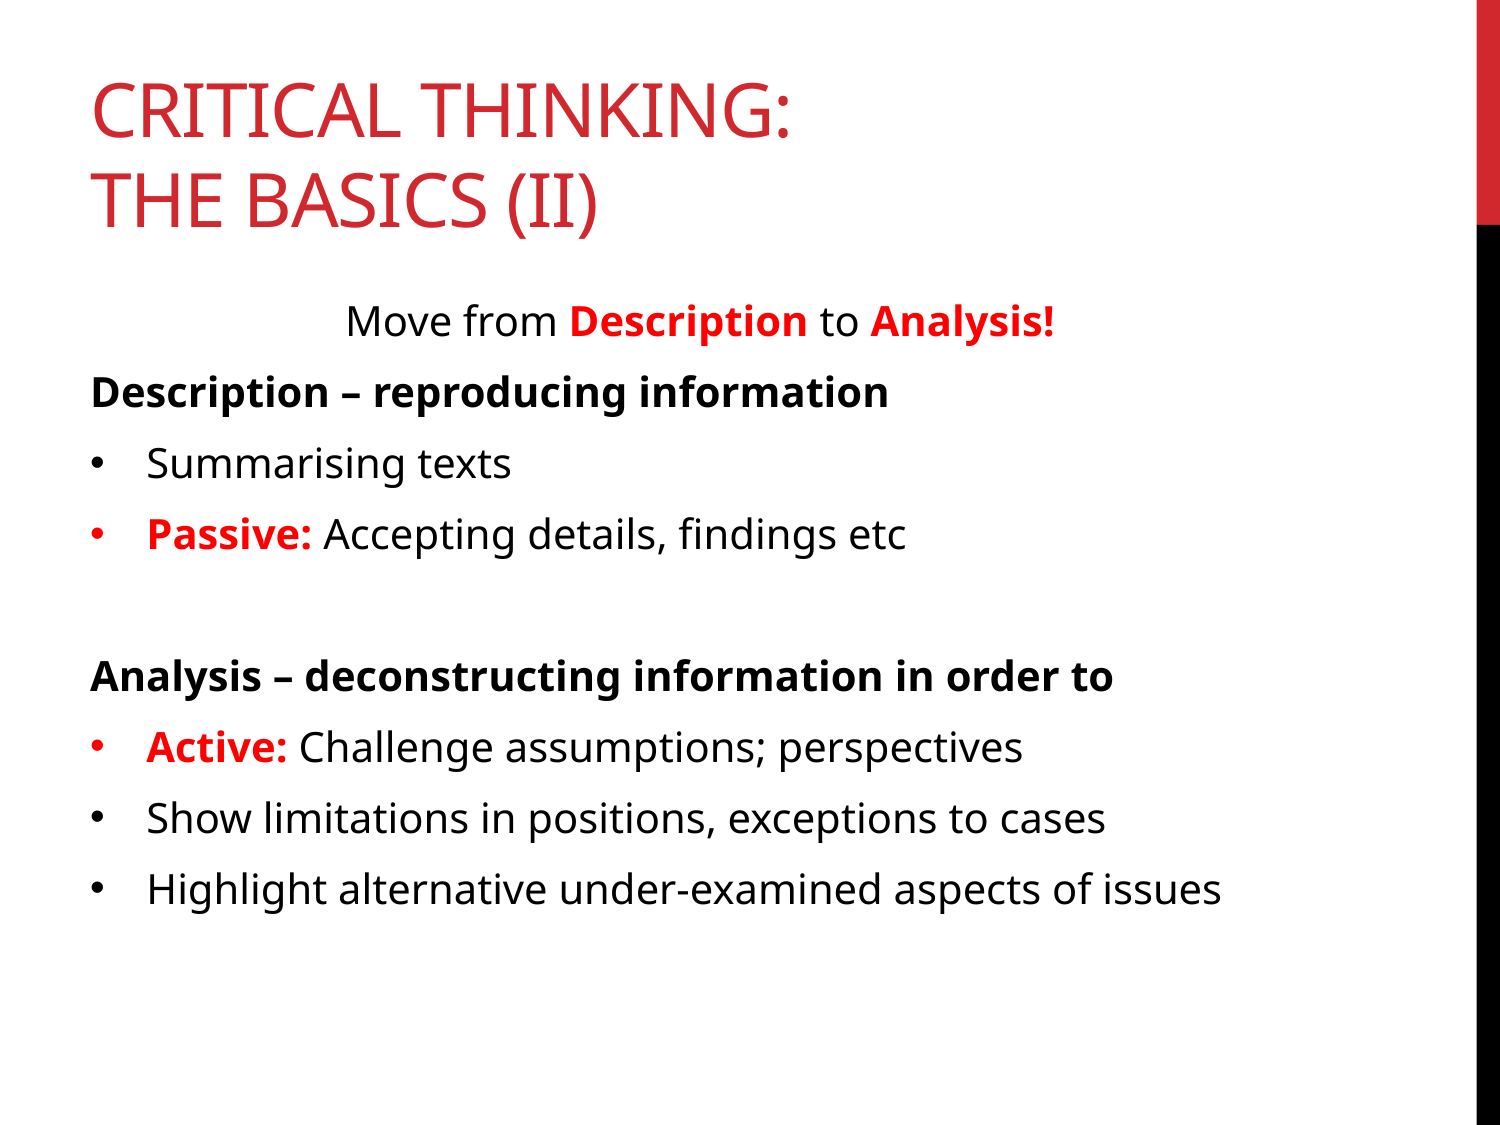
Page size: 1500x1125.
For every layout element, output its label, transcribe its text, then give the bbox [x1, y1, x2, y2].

title Critical Thinking: the Basics (ii) [75, 25, 1025, 250]
list Move from Description to Analysis! Description – reproducing information Summarising texts Passive: Accepting details, findings etc Analysis – deconstructing information in order to Active: Challenge assumptions; perspectives Show limitations in positions, exceptions to cases Highlight alternative under-examined aspects of issues [75, 287, 1325, 1005]
